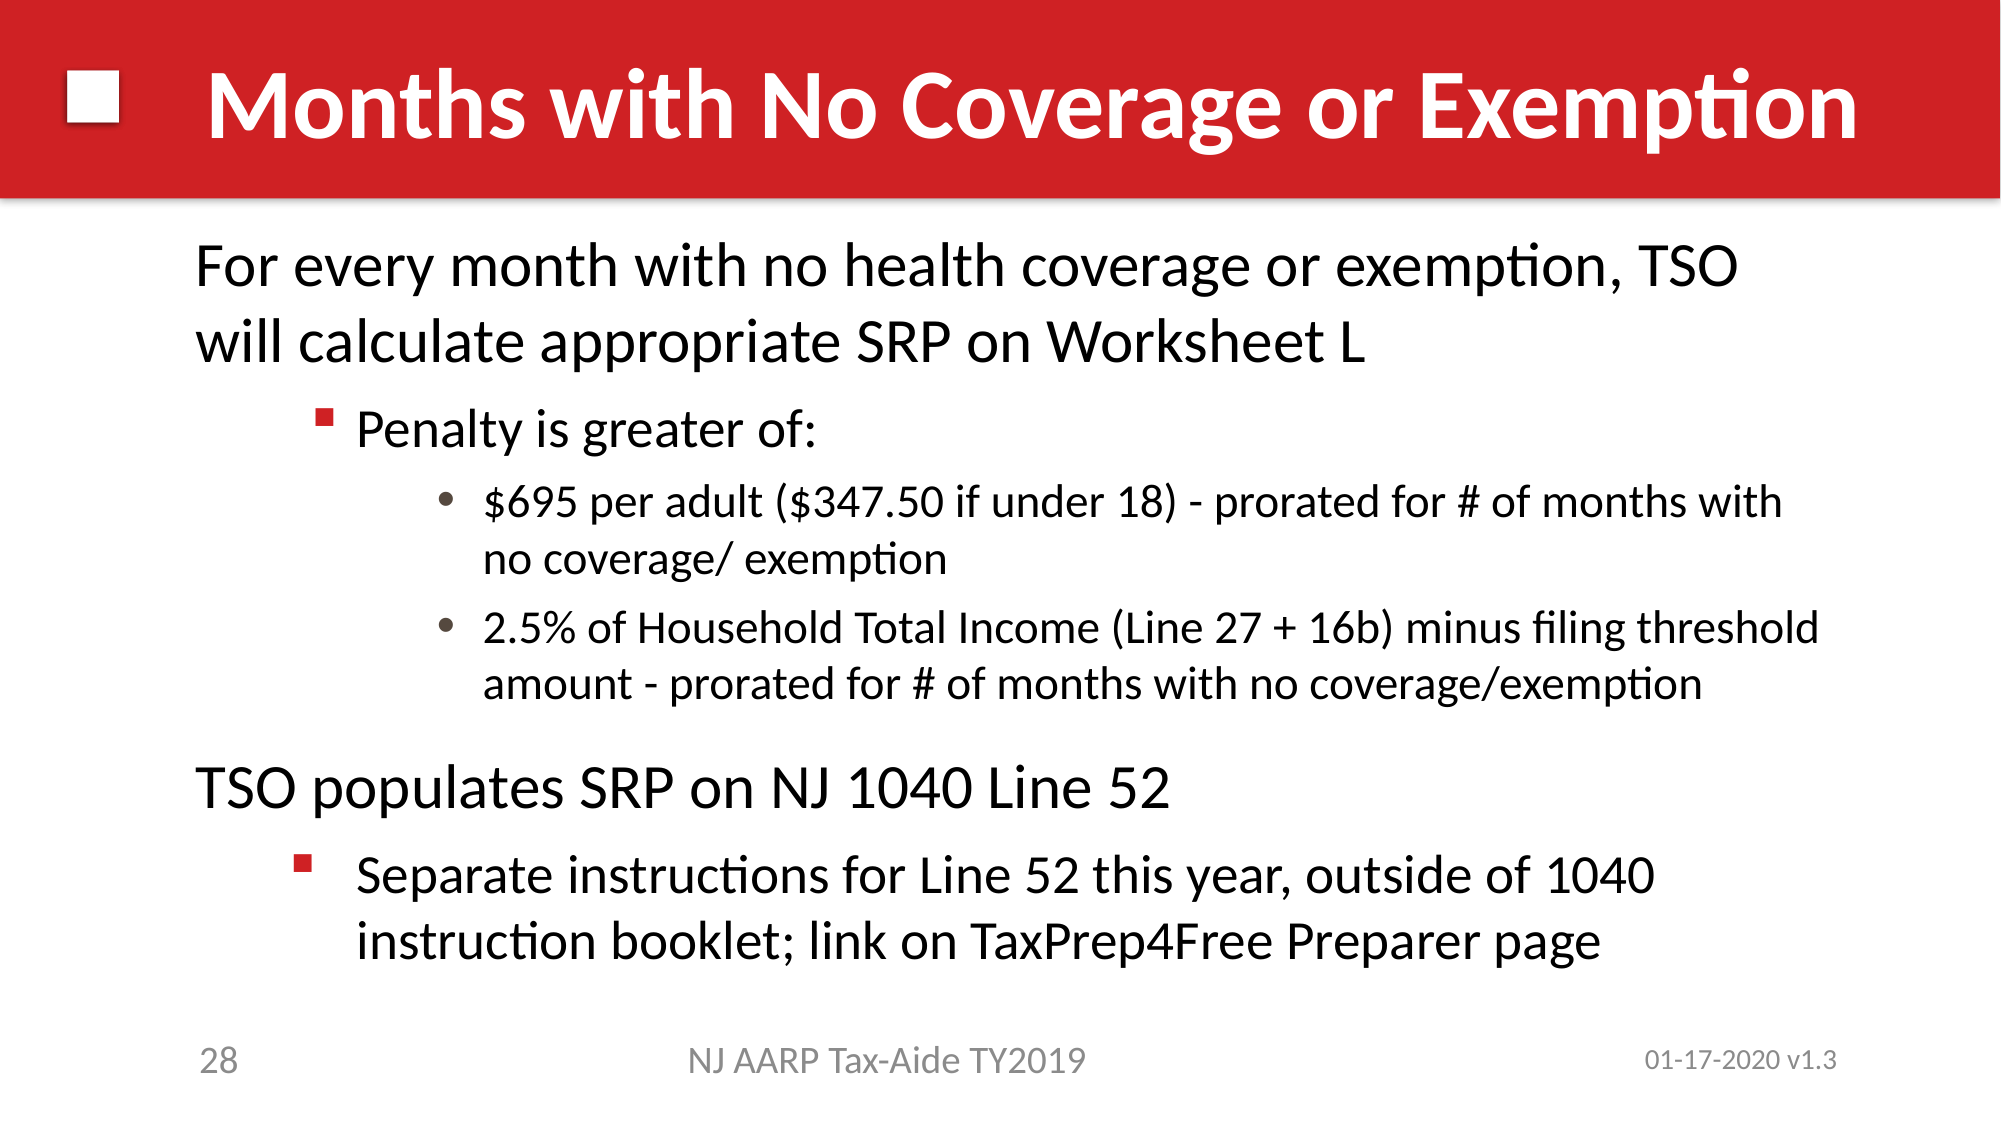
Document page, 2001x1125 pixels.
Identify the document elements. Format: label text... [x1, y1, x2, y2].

footer NJ AARP Tax-Aide TY2019 [570, 1028, 1204, 1088]
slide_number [1629, 1027, 1920, 1088]
list For every month with no health coverage or exemption, TSO will calculate appropriate SRP on Worksheet L Penalty is greater of: $695 per adult ($347.50 if under 18) - prorated for # of months with no coverage/ exemption 2.5% of Household Total Income (Line 27 + 16b) minus filing threshold amount - prorated for # of months with no coverage/exemption TSO populates SRP on NJ 1040 Line 52 Separate instructions for Line 52 this year, outside of 1040 instruction booklet; link on TaxPrep4Free Preparer page [180, 215, 1853, 1028]
slide_number 28 [99, 1027, 254, 1088]
title Months with No Coverage or Exemption [180, 4, 1890, 193]
